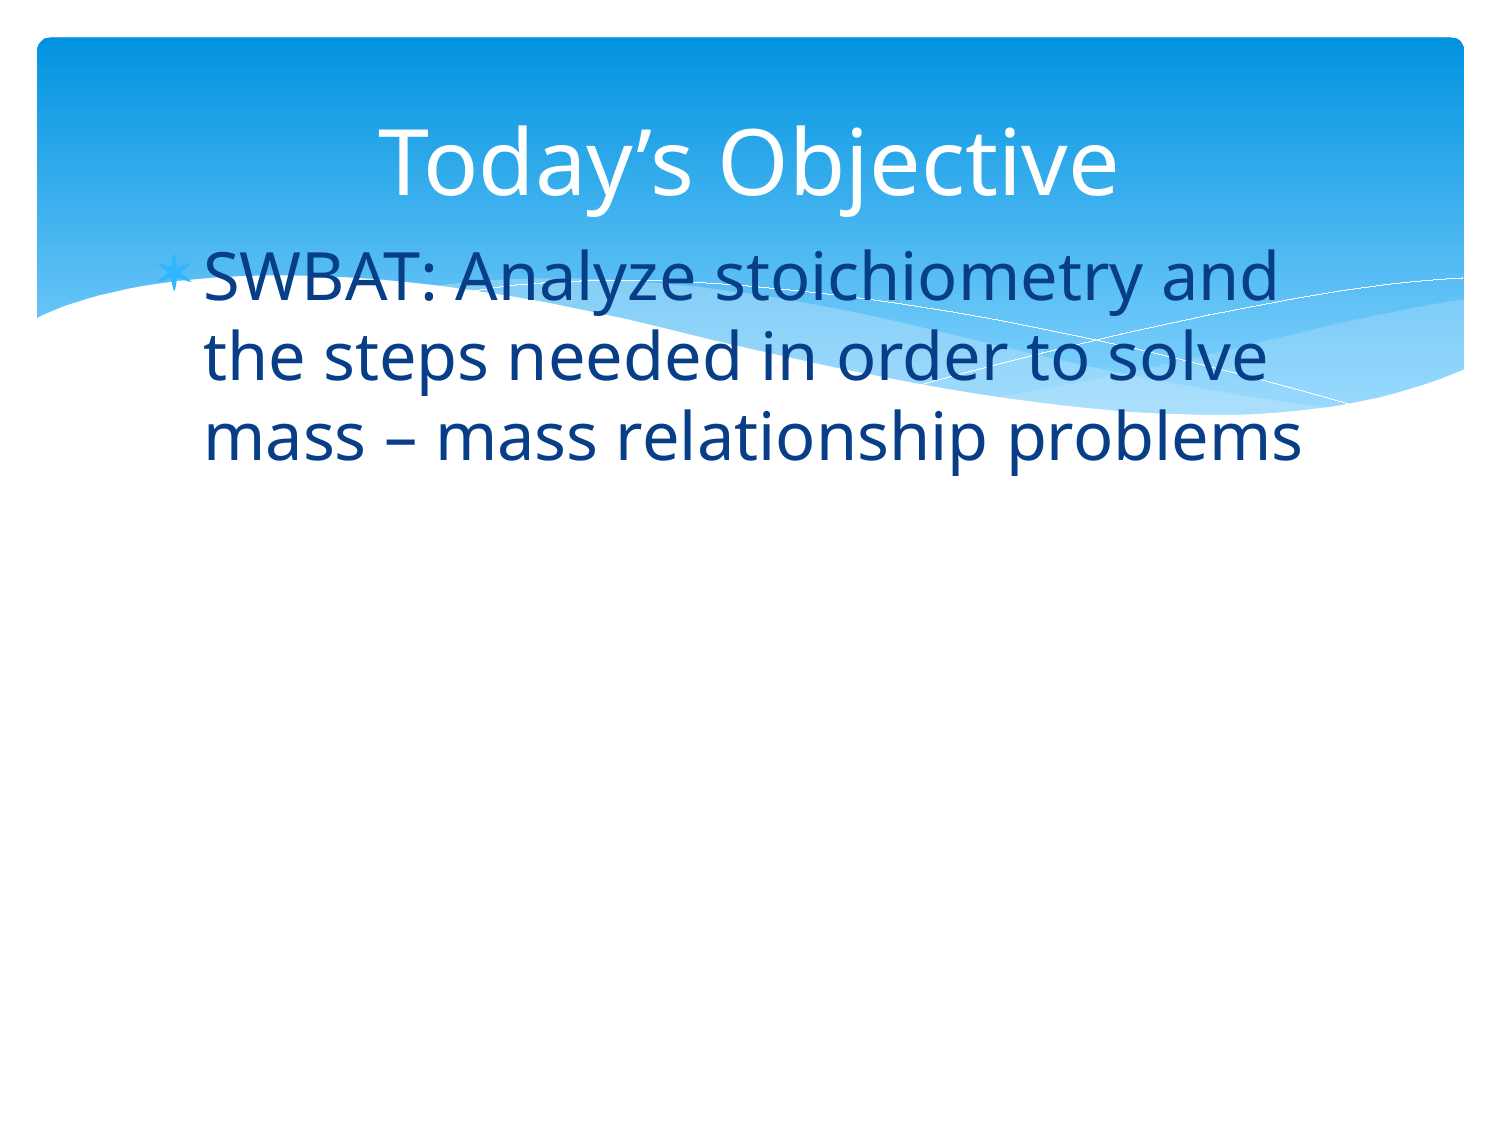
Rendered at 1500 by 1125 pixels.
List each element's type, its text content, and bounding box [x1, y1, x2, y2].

title Today’s Objective [75, 55, 1425, 261]
list SWBAT: Analyze stoichiometry and the steps needed in order to solve mass – mass relationship problems [143, 261, 1359, 1005]
